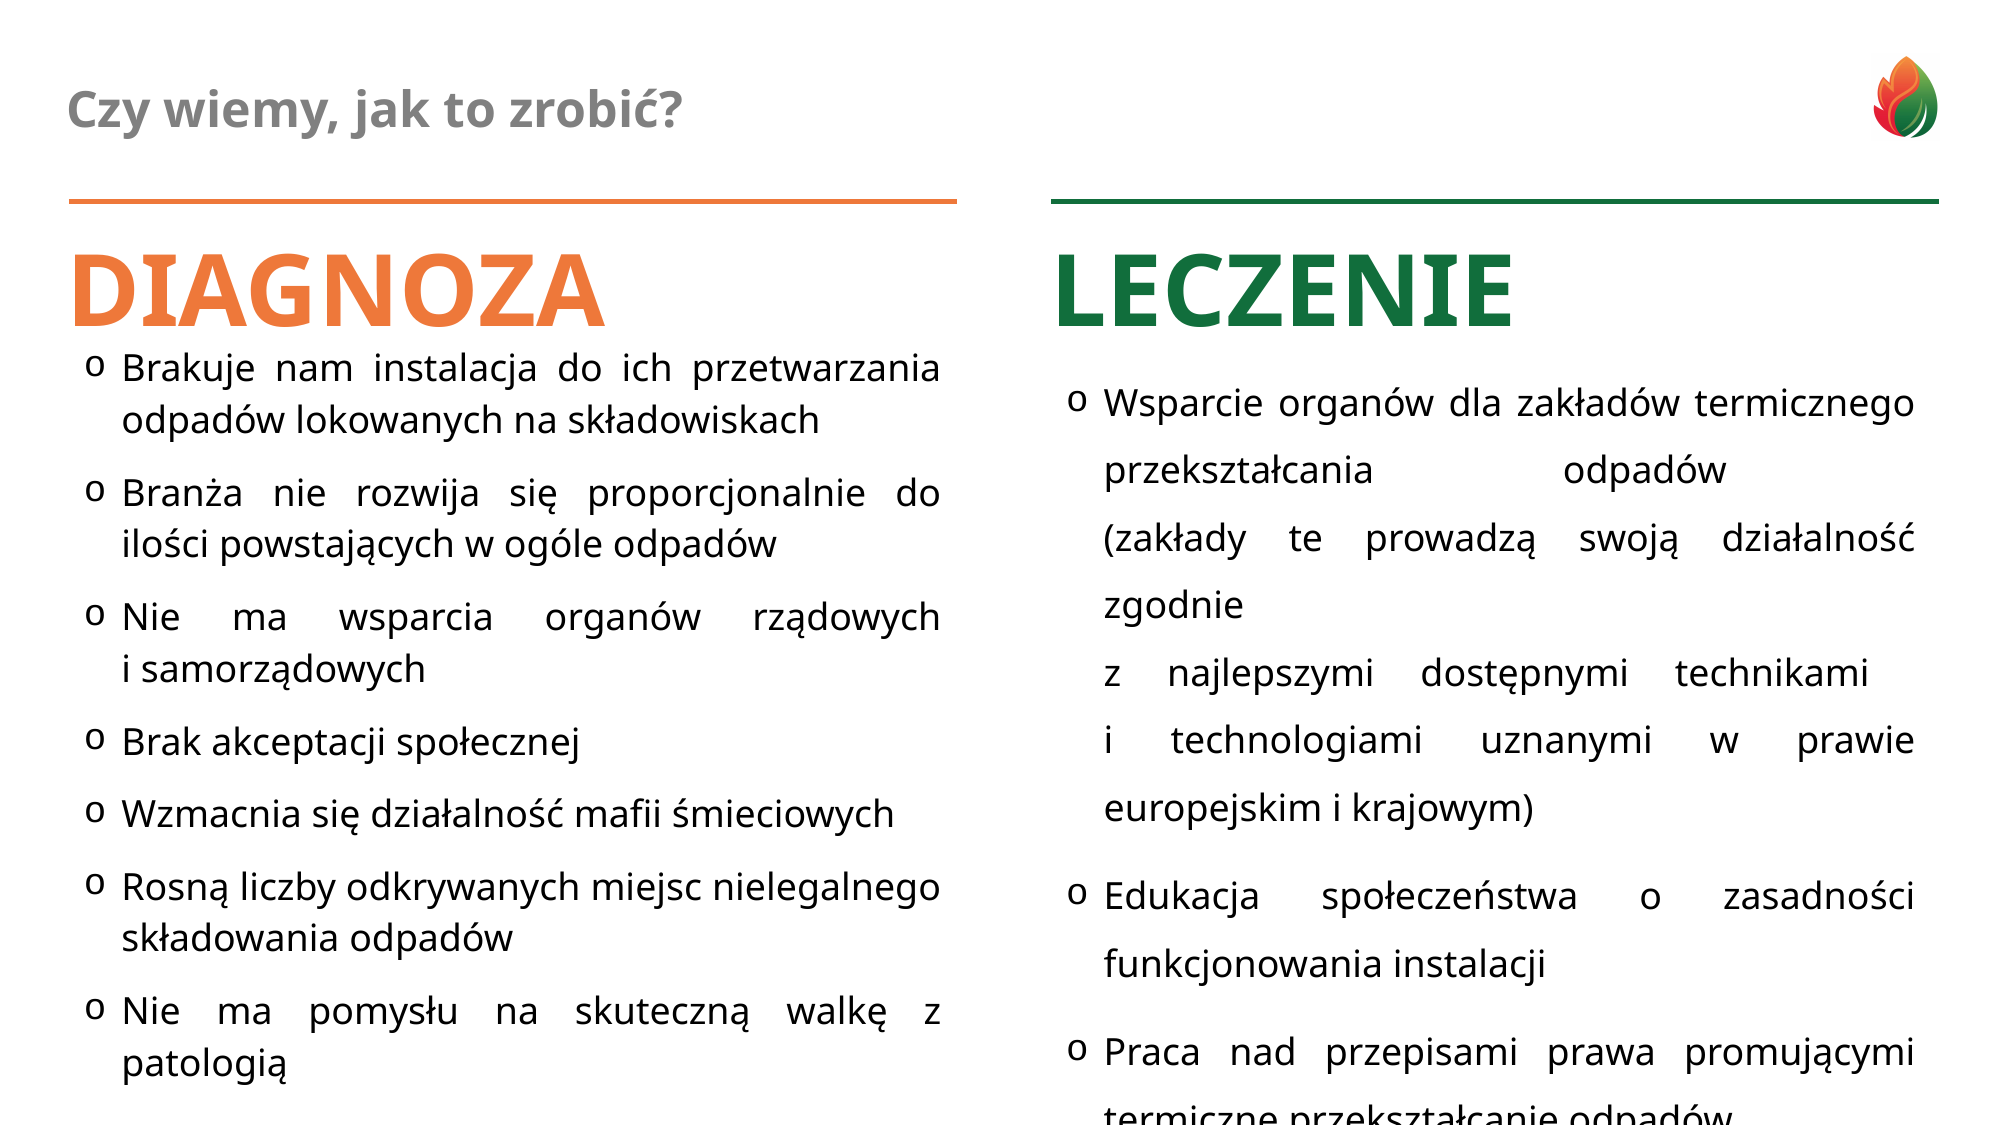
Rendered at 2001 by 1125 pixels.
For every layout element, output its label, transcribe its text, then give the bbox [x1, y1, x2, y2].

title Czy wiemy, jak to zrobić? [51, 51, 1863, 172]
picture [1870, 52, 1940, 142]
list Brakuje nam instalacja do ich przetwarzania odpadów lokowanych na składowiskach Branża nie rozwija się proporcjonalnie do ilości powstających w ogóle odpadów Nie ma wsparcia organów rządowych i samorządowych Brak akceptacji społecznej Wzmacnia się działalność mafii śmieciowych Rosną liczby odkrywanych miejsc nielegalnego składowania odpadów Nie ma pomysłu na skuteczną walkę z patologią [68, 354, 957, 921]
text_box LECZENIE [1035, 201, 1603, 354]
text_box Wsparcie organów dla zakładów termicznego przekształcania odpadów (zakłady te prowadzą swoją działalność zgodnie z najlepszymi dostępnymi technikami i technologiami uznanymi w prawie europejskim i krajowym) Edukacja społeczeństwa o zasadności funkcjonowania instalacji Praca nad przepisami prawa promującymi termiczne przekształcanie odpadów [1051, 348, 1931, 939]
text_box DIAGNOZA [51, 201, 1035, 354]
